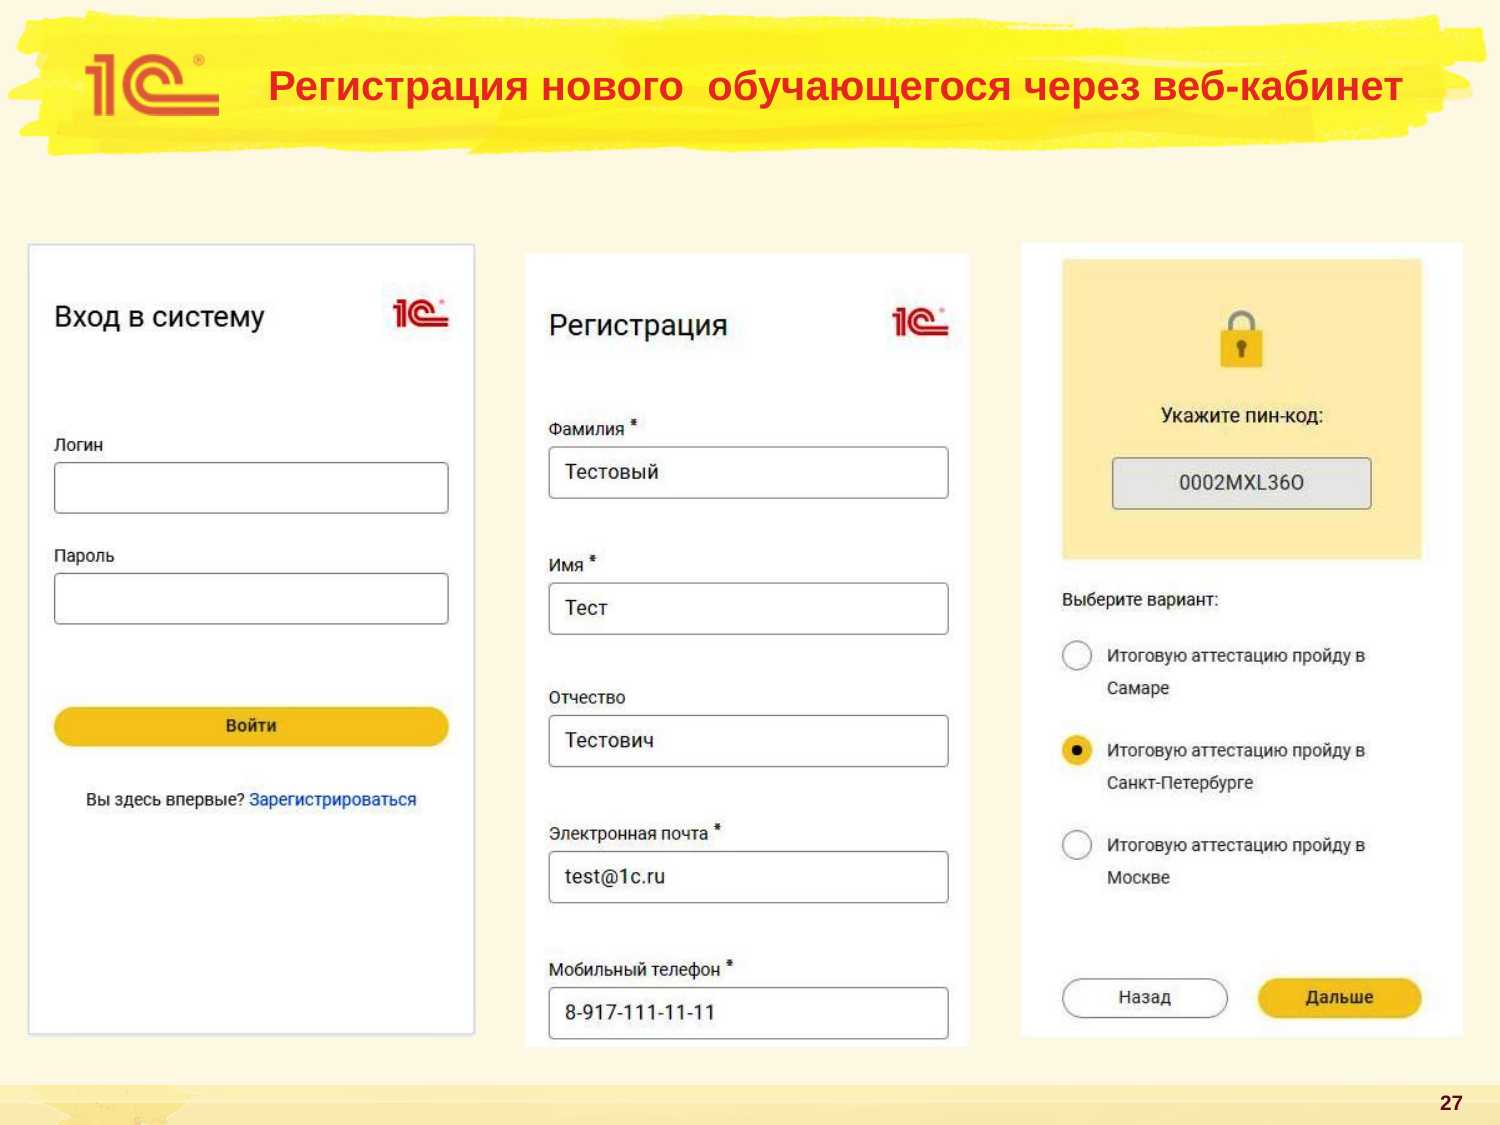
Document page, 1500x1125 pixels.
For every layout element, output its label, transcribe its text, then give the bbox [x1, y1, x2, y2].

picture [1021, 243, 1463, 1038]
title Регистрация нового обучающегося через веб-кабинет [253, 0, 1423, 173]
text_box [0, 0, 1500, 1125]
picture [524, 253, 969, 1048]
slide_number 27 [1352, 1082, 1479, 1125]
picture [27, 243, 476, 1038]
